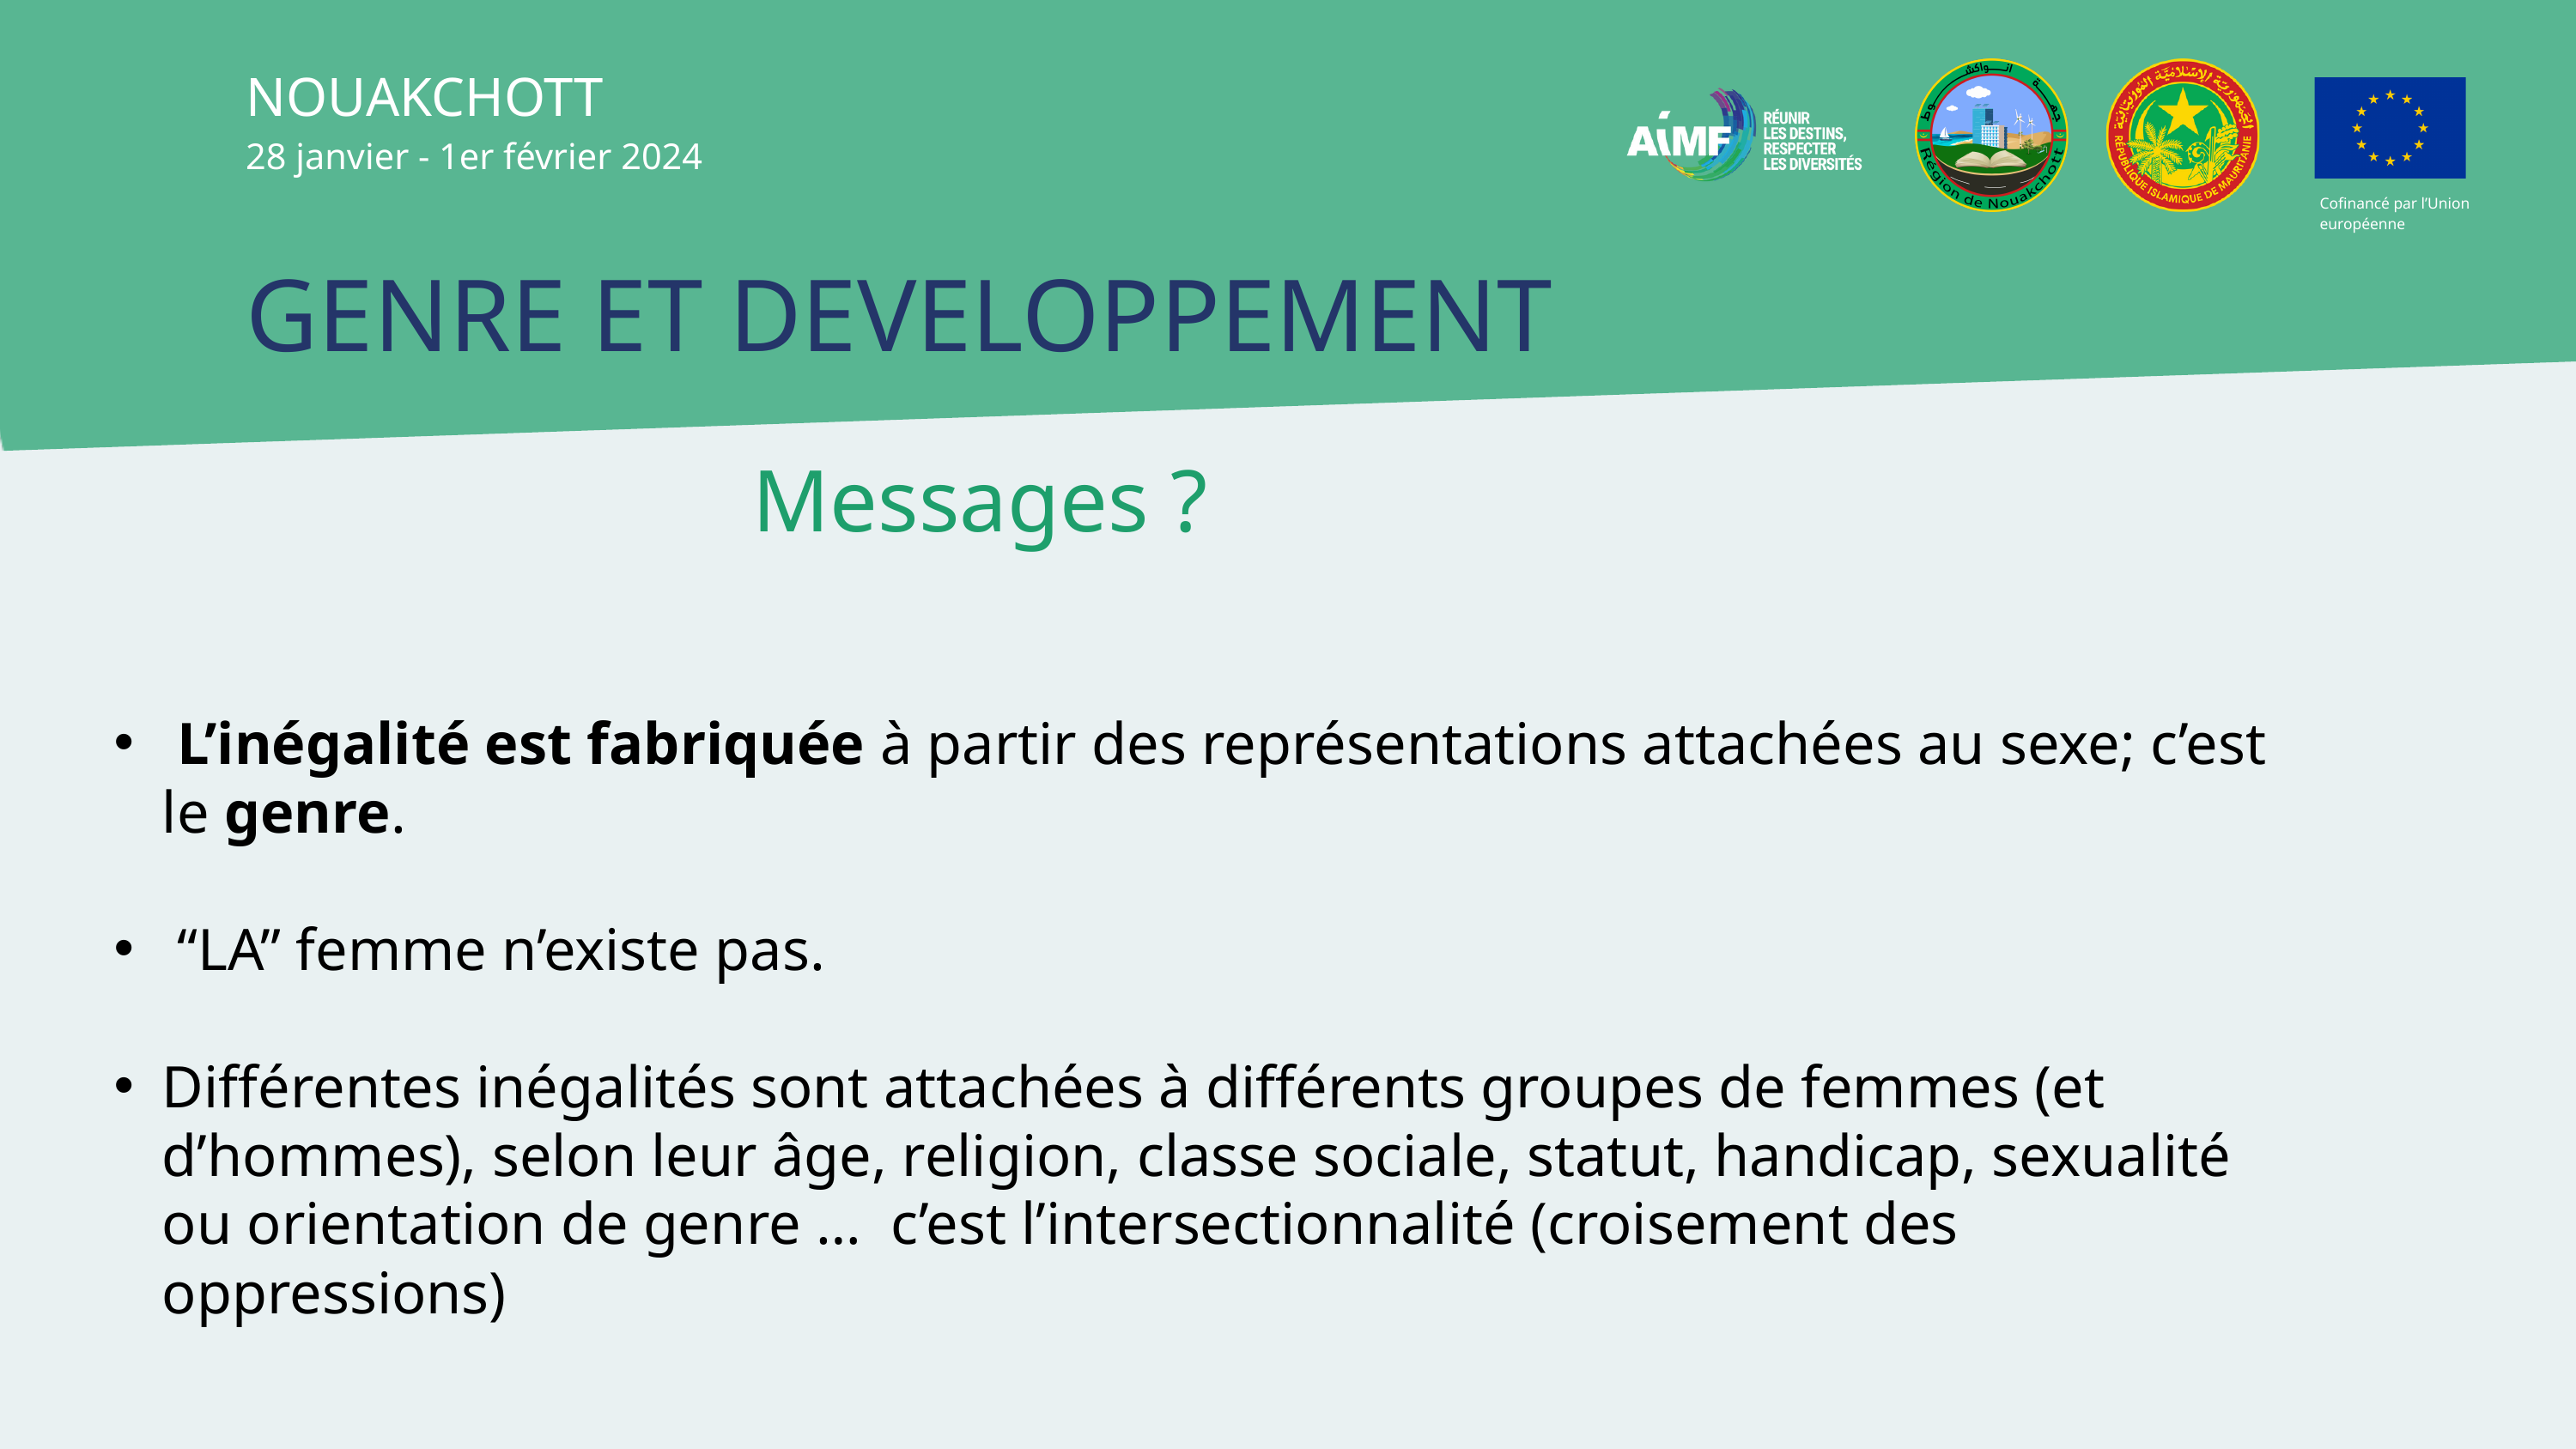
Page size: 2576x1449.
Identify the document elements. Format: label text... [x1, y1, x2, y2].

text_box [1608, 58, 2475, 233]
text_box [246, 52, 788, 174]
text_box Messages ? [216, 458, 1745, 551]
text_box L’inégalité est fabriquée à partir des représentations attachées au sexe; c’est le genre. “LA” femme n’existe pas. Différentes inégalités sont attachées à différents groupes de femmes (et d’hommes), selon leur âge, religion, classe sociale, statut, handicap, sexualité ou orientation de genre … c’est l’intersectionnalité (croisement des oppressions) [100, 606, 2315, 1331]
text_box [0, 0, 2576, 452]
text_box GENRE ET DEVELOPPEMENT [246, 277, 1836, 372]
